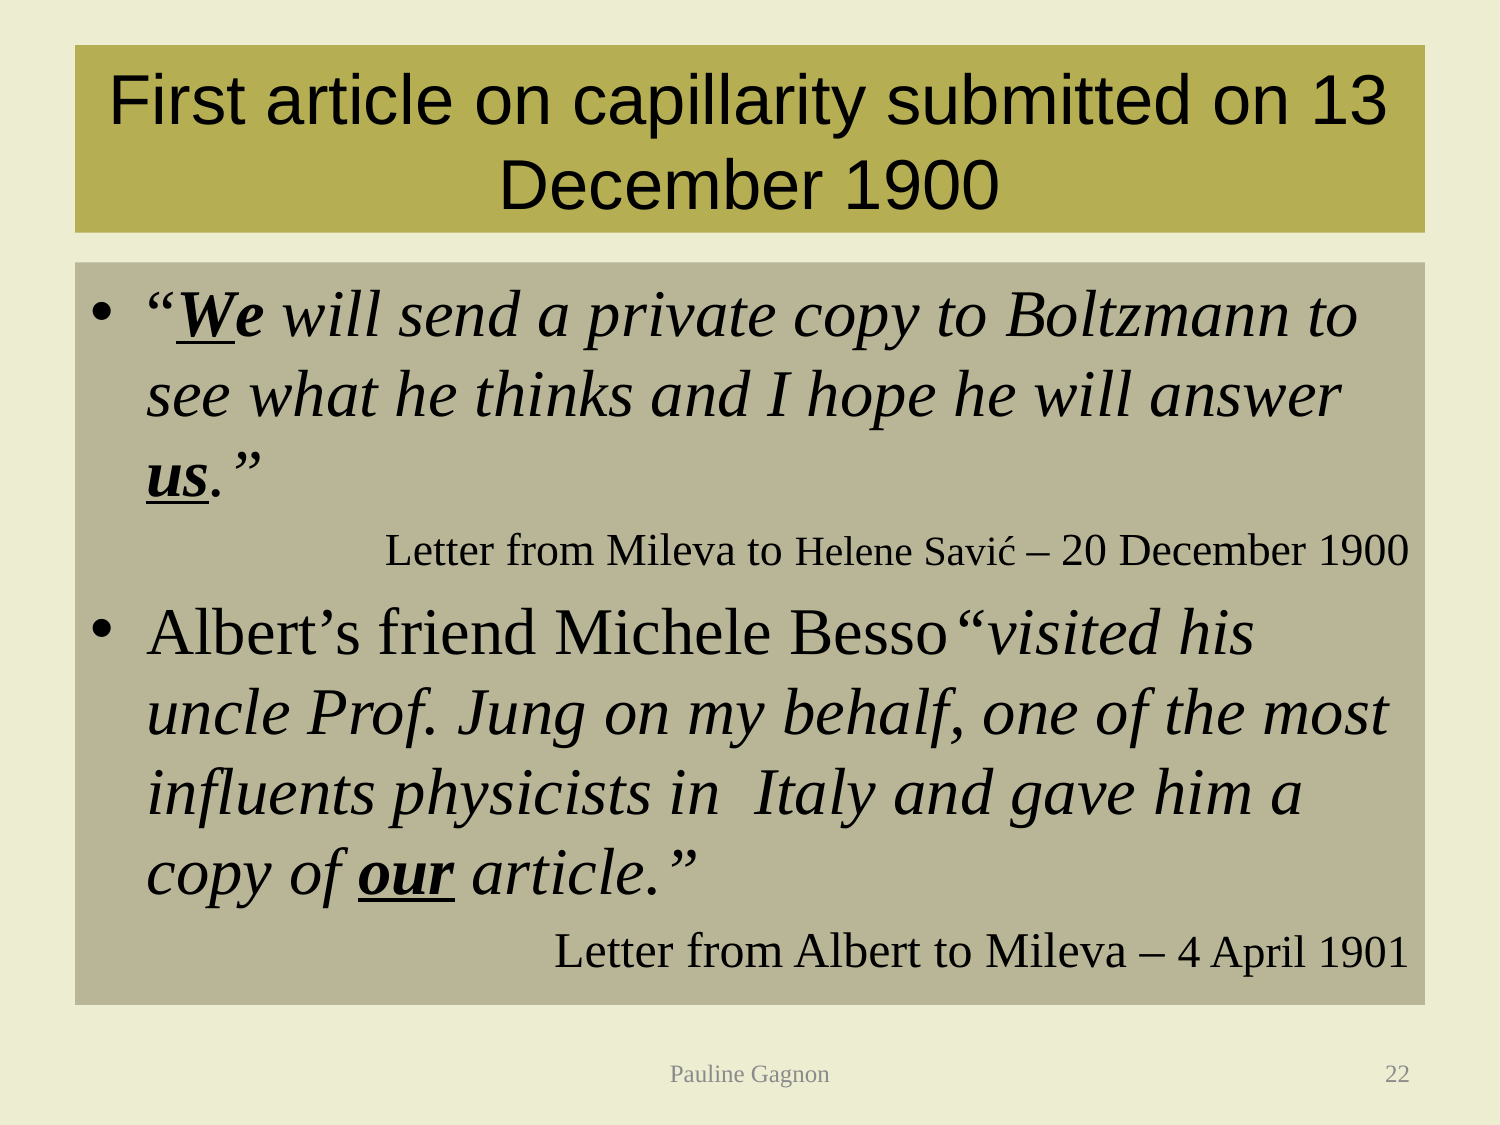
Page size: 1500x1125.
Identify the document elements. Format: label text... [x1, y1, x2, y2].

list “We will send a private copy to Boltzmann to see what he thinks and I hope he will answer us.” Letter from Mileva to Helene Savić – 20 December 1900 Albert’s friend Michele Besso“visited his uncle Prof. Jung on my behalf, one of the most influents physicists in Italy and gave him a copy of our article.” Letter from Albert to Mileva – 4 April 1901 [75, 262, 1425, 1005]
slide_number 22 [1074, 1042, 1425, 1103]
title First article on capillarity submitted on 13 December 1900 [75, 45, 1425, 233]
footer Pauline Gagnon [512, 1042, 988, 1103]
